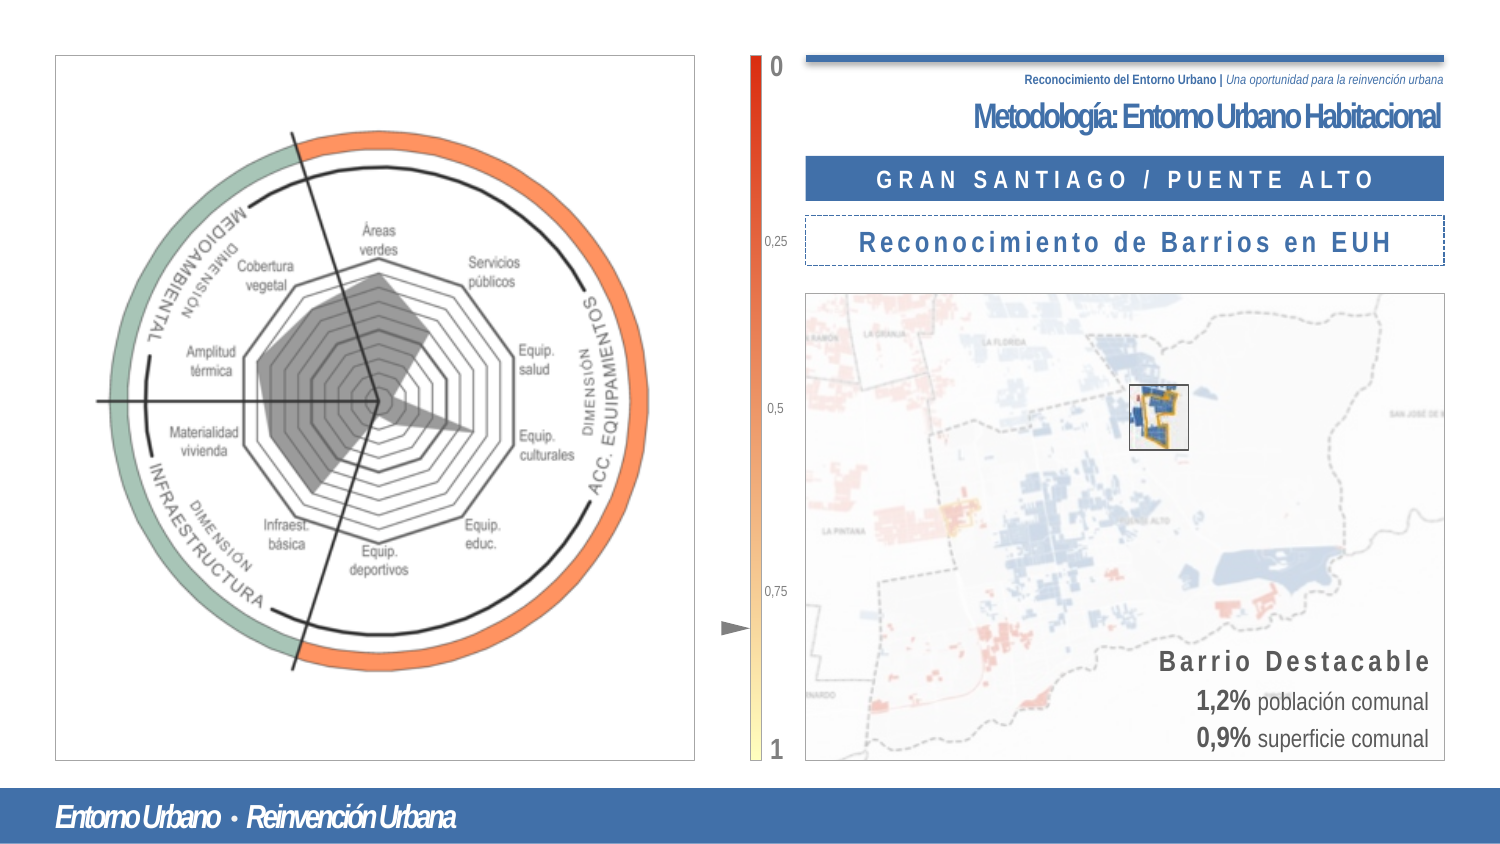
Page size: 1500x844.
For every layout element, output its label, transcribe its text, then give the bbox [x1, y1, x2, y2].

text_box Reconocimiento de Barrios en EUH [805, 215, 1444, 266]
text_box Metodología: Entorno Urbano Habitacional [805, 95, 1458, 144]
text_box [748, 257, 763, 391]
picture [805, 293, 1445, 761]
text_box [0, 786, 1500, 844]
text_box [748, 608, 763, 723]
text_box Reconocimiento del Entorno Urbano | Una oportunidad para la reinvención urbana [805, 63, 1460, 95]
picture [90, 126, 659, 688]
text_box 1 [733, 723, 820, 774]
text_box [719, 619, 753, 638]
text_box Entorno Urbano · Reinvención Urbana [40, 788, 738, 844]
text_box 0,5 [732, 391, 800, 424]
text_box GRAN SANTIAGO / PUENTE ALTO [805, 155, 1444, 201]
text_box [748, 424, 763, 574]
text_box [748, 90, 763, 224]
text_box 0 [733, 39, 820, 90]
text_box 0,75 [732, 574, 800, 608]
text_box [53, 54, 696, 762]
text_box 0,25 [732, 224, 820, 257]
